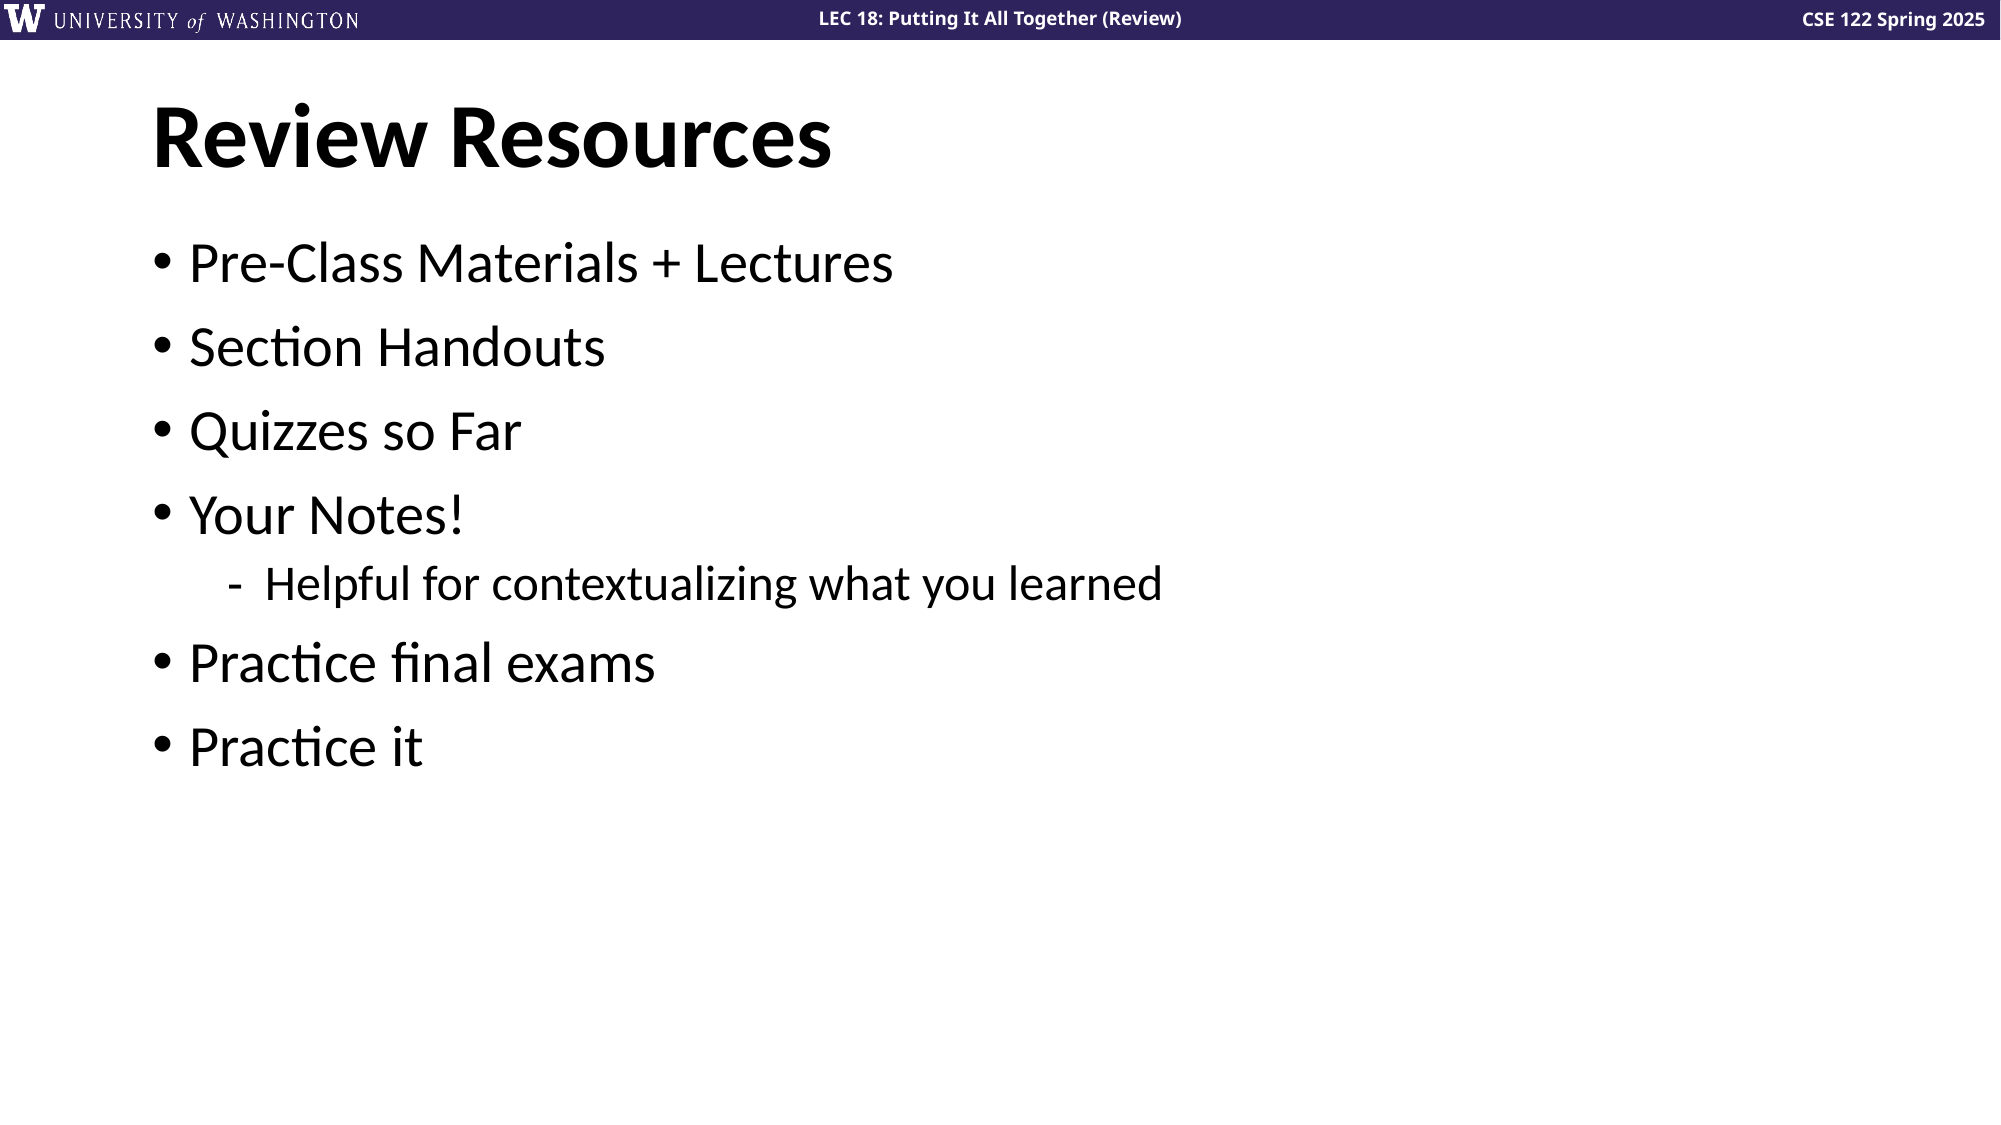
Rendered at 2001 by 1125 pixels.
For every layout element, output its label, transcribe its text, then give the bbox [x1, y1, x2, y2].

title Review Resources [137, 74, 1863, 200]
list Pre-Class Materials + Lectures Section Handouts Quizzes so Far Your Notes! Helpful for contextualizing what you learned Practice final exams Practice it [137, 224, 1863, 1014]
picture [4, 4, 358, 33]
